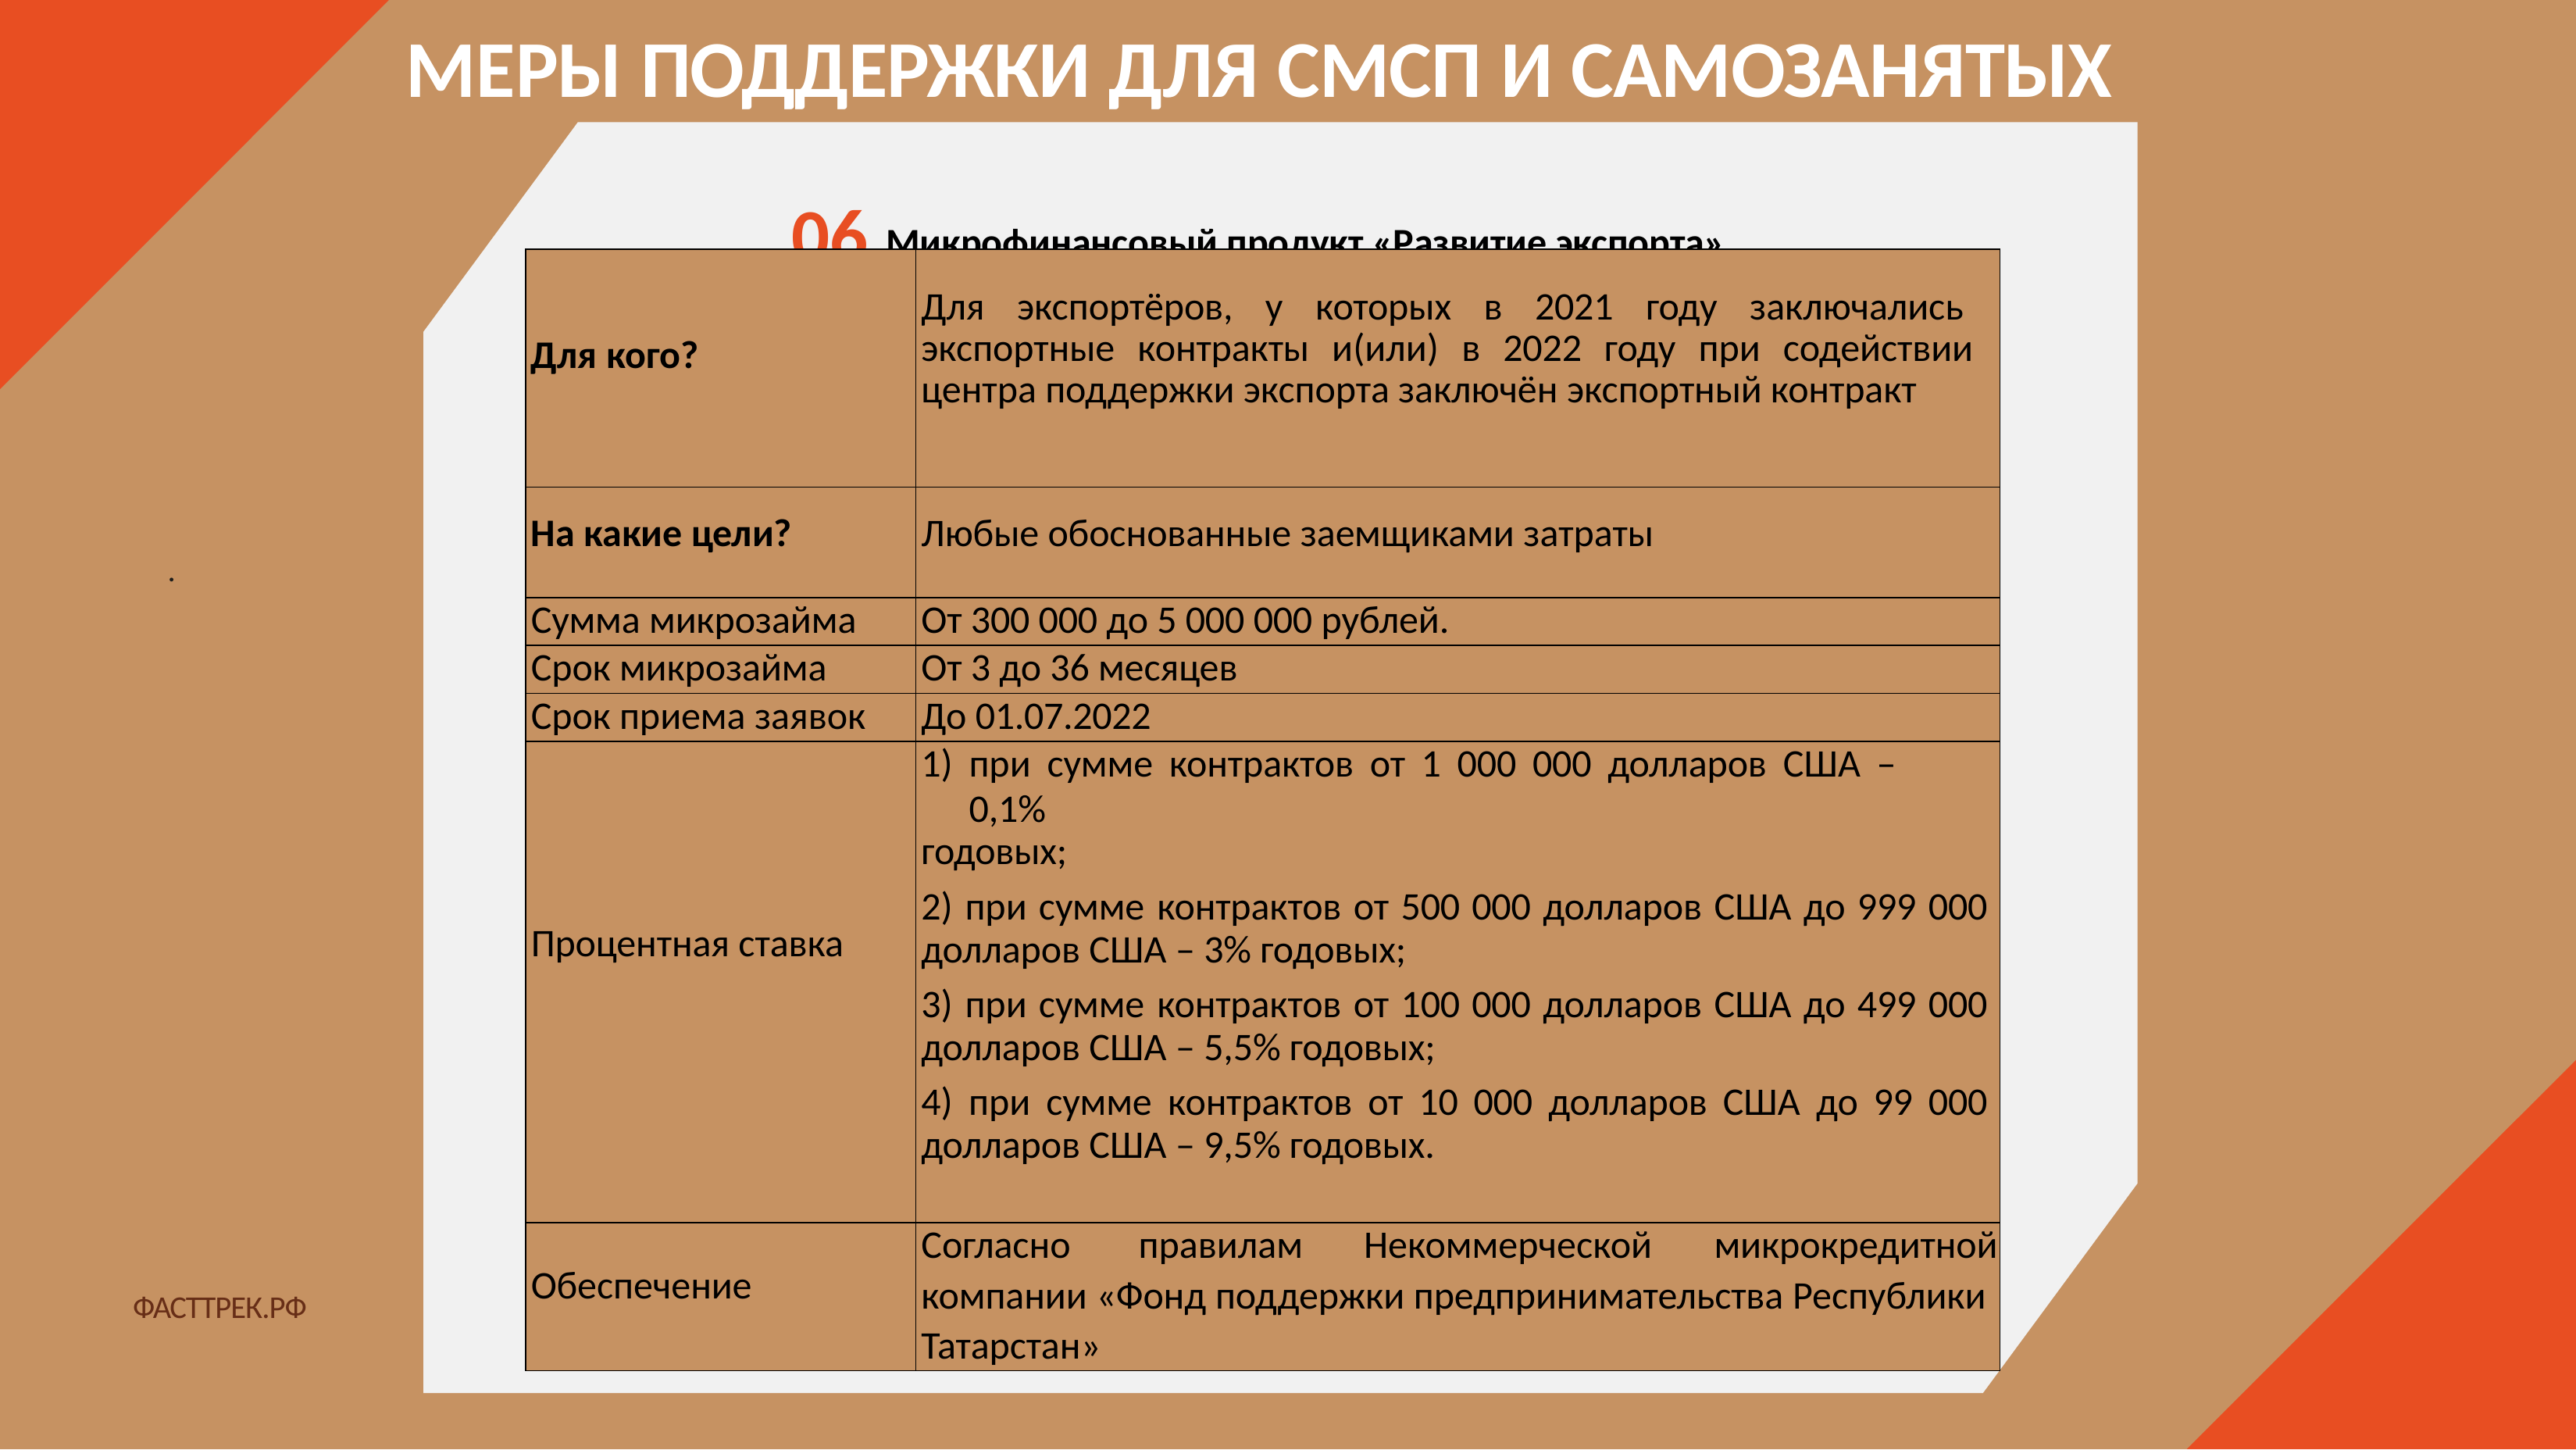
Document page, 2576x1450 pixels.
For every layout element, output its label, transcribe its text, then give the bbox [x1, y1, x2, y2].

text_box [0, 0, 389, 390]
table_cell Любые обоснованные заемщиками затраты [916, 488, 2000, 597]
text_box [423, 282, 2000, 1394]
table_cell Сумма микрозайма [526, 598, 915, 645]
table_cell Срок микрозайма [526, 646, 915, 693]
table_cell От 300 000 до 5 000 000 рублей. [916, 598, 2000, 645]
text_box [2186, 1059, 2576, 1449]
text_box [2000, 122, 2138, 1370]
table_cell Процентная ставка [526, 742, 915, 1222]
table_cell От 3 до 36 месяцев [916, 646, 2000, 693]
table_cell при сумме контрактов от 1 000 000 долларов США – 0,1% годовых; при сумме контрактов от 500 000 долларов США до 999 000 долларов США – 3% годовых; при сумме контрактов от 100 000 долларов США до 499 000 долларов США – 5,5% годовых; при сумме контрактов от 10 000 долларов США до 99 000 долларов США – 9,5% годовых. [916, 742, 2000, 1222]
table_cell Срок приема заявок [526, 694, 915, 741]
text_box . [166, 548, 177, 588]
table_cell До 01.07.2022 [916, 694, 2000, 741]
table_cell Согласно правилам Некоммерческой микрокредитной компании «Фонд поддержки предпринимательства Республики Татарстан» [916, 1223, 2000, 1370]
text_box ФАСТТРЕК.РФ [131, 1292, 311, 1325]
table_header Для кого? [526, 250, 915, 487]
title МЕРЫ ПОДДЕРЖКИ ДЛЯ СМСП И САМОЗАНЯТЫХ 06 Микрофинансовый продукт «Развитие экспорта» [405, 5, 2114, 282]
table_cell На какие цели? [526, 488, 915, 597]
table_header Для экспортёров, у которых в 2021 году заключались экспортные контракты и(или) в 2022 году при содействии центра поддержки экспорта заключён экспортный контракт [916, 250, 2000, 487]
table_cell Обеспечение [526, 1223, 915, 1370]
